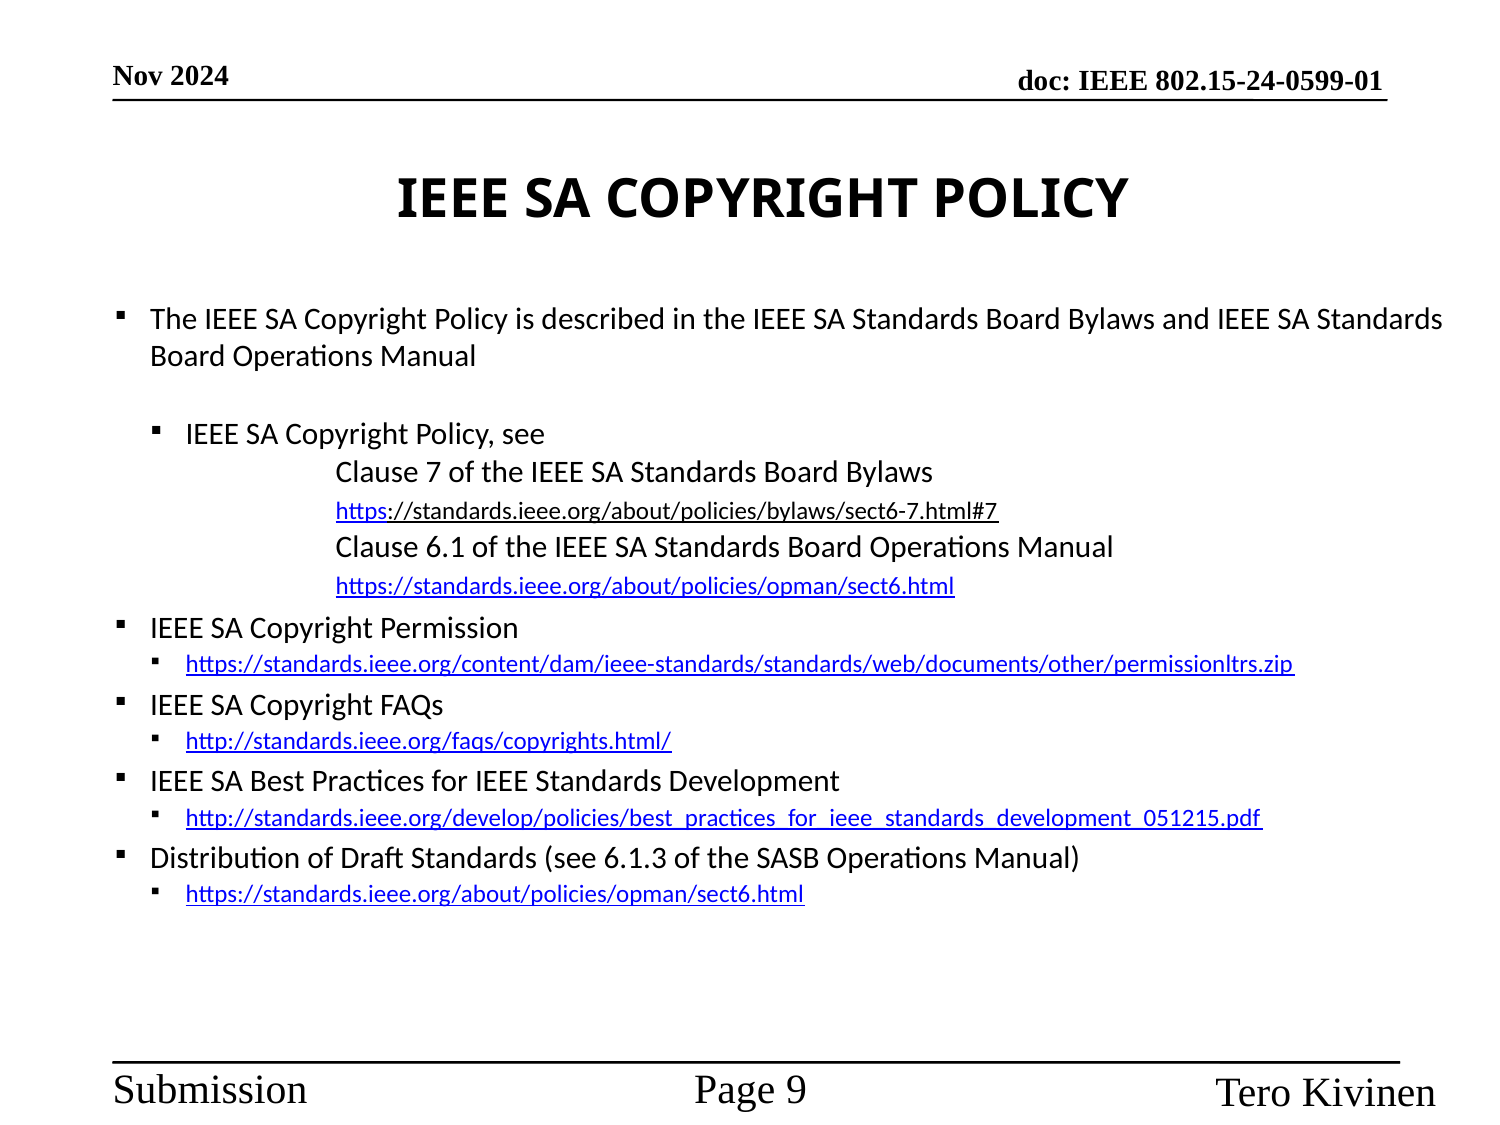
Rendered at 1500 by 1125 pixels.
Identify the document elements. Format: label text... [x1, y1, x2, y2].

text_box The IEEE SA Copyright Policy is described in the IEEE SA Standards Board Bylaws and IEEE SA Standards Board Operations Manual IEEE SA Copyright Policy, see Clause 7 of the IEEE SA Standards Board Bylaws https://standards.ieee.org/about/policies/bylaws/sect6-7.html#7 Clause 6.1 of the IEEE SA Standards Board Operations Manual https://standards.ieee.org/about/policies/opman/sect6.html IEEE SA Copyright Permission https://standards.ieee.org/content/dam/ieee-standards/standards/web/documents/other/permissionltrs.zip IEEE SA Copyright FAQs http://standards.ieee.org/faqs/copyrights.html/ IEEE SA Best Practices for IEEE Standards Development http://standards.ieee.org/develop/policies/best_practices_for_ieee_standards_development_051215.pdf Distribution of Draft Standards (see 6.1.3 of the SASB Operations Manual) https://standards.ieee.org/about/policies/opman/sect6.html [99, 290, 1483, 1021]
text_box IEEE SA Copyright Policy [53, 103, 1475, 288]
